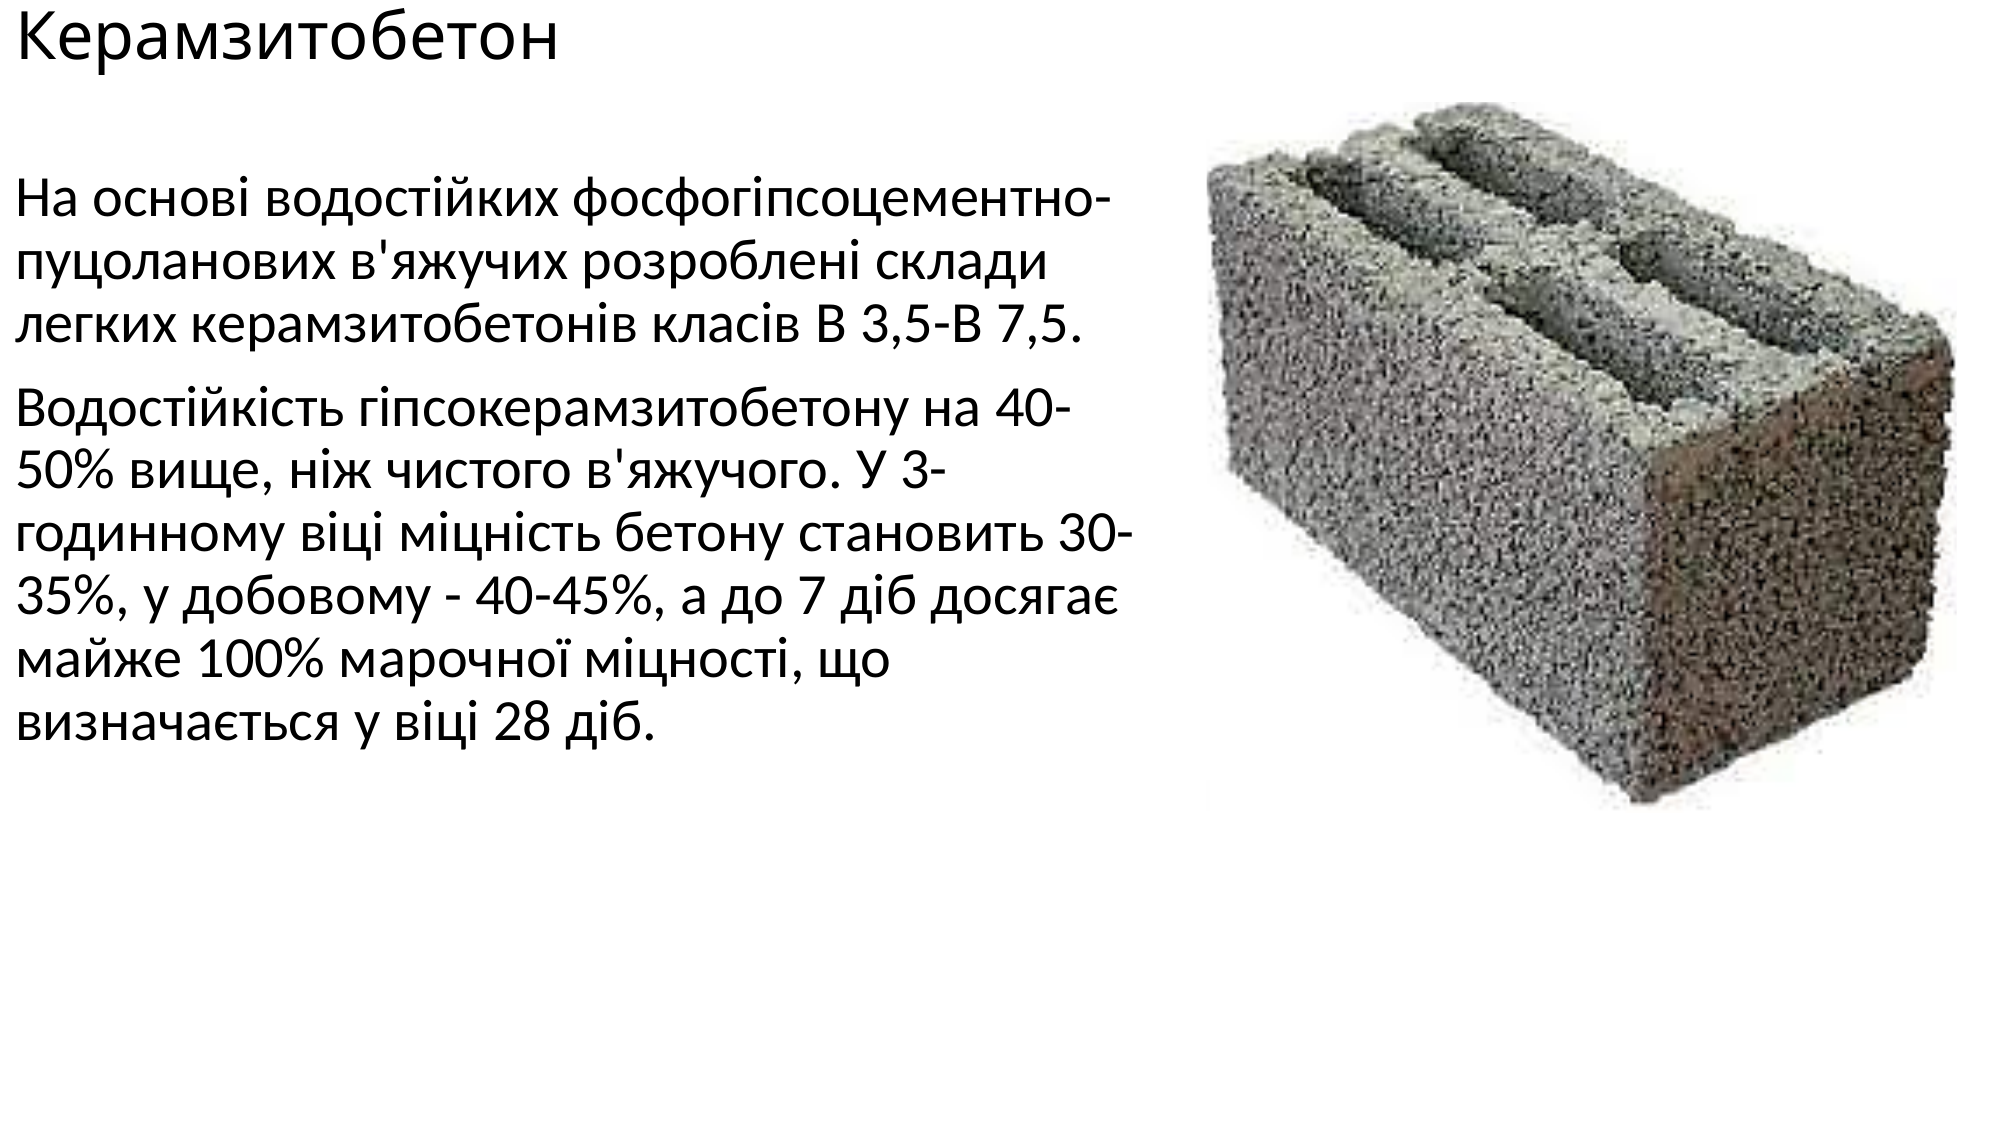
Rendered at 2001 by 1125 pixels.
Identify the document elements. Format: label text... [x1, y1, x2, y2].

picture [1206, 102, 1957, 813]
list На основі водостійких фосфогіпсоцементно-пуцоланових в'яжучих розроблені склади легких керамзитобетонів класів В 3,5-В 7,5. Водостійкість гіпсокерамзитобетону на 40-50% вище, ніж чистого в'яжучого. У 3-годинному віці міцність бетону становить 30-35%, у добовому - 40-45%, а до 7 діб досягає майже 100% марочної міцності, що визначається у віці 28 діб. [0, 158, 1183, 901]
title Керамзитобетон [0, 0, 1863, 77]
